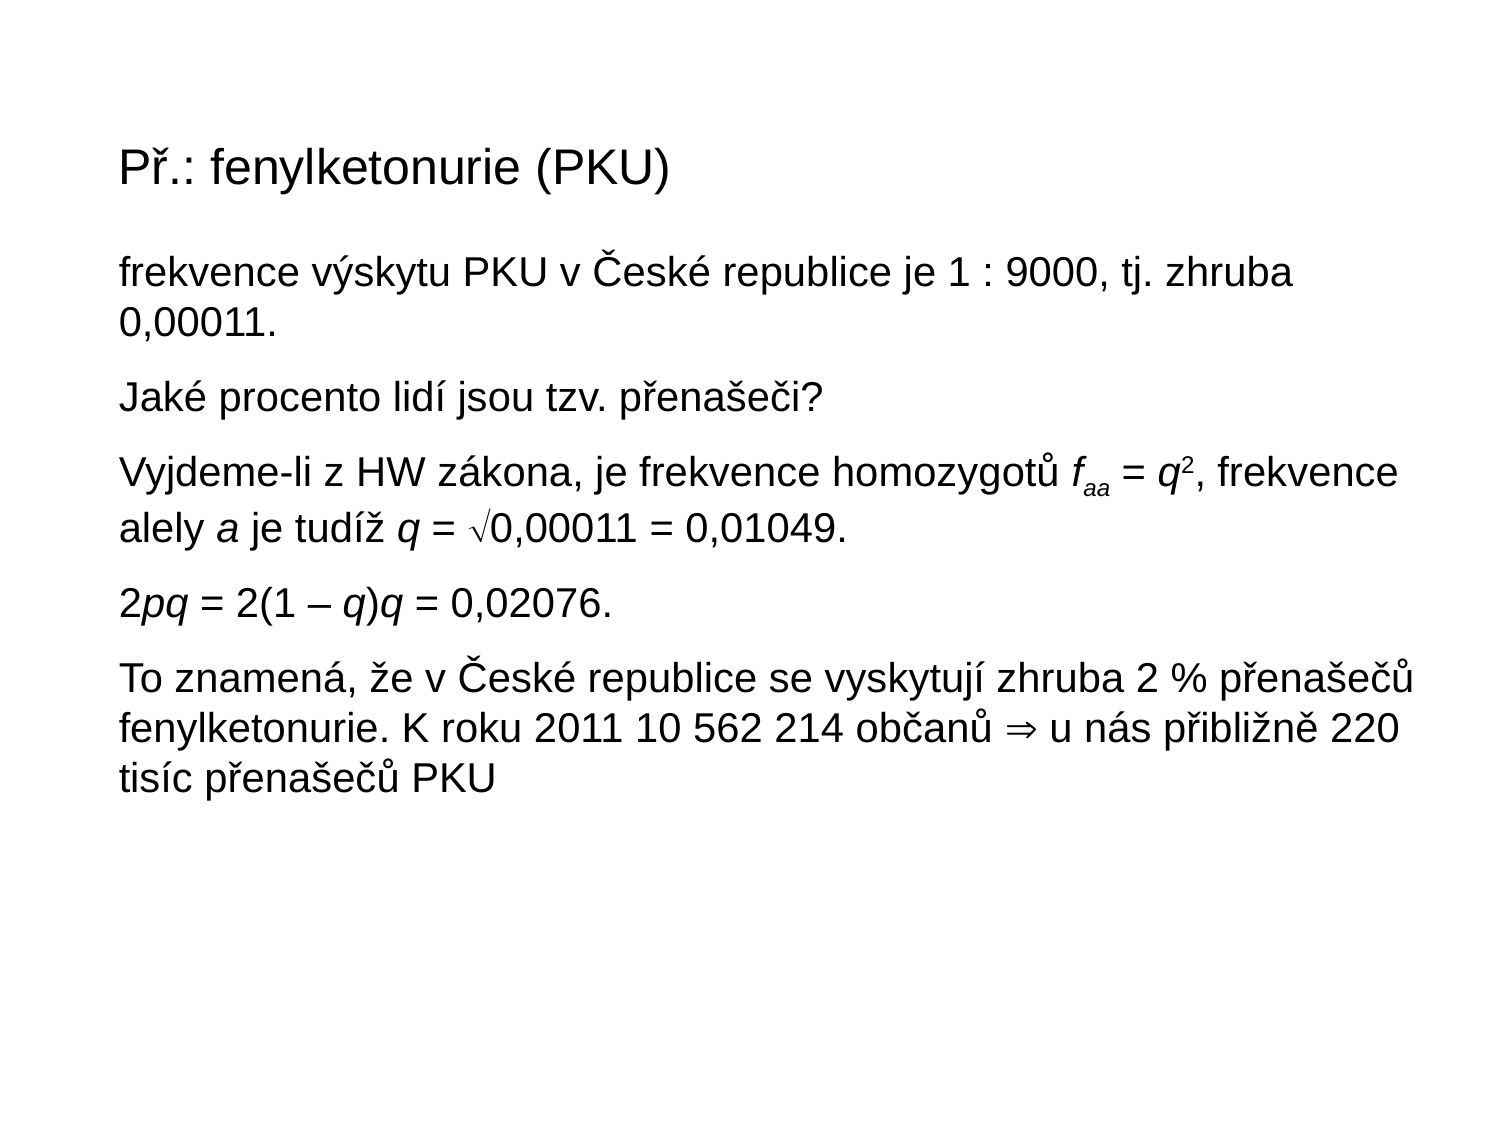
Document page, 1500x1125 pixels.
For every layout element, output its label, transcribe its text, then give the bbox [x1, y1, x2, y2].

text_box Př.: fenylketonurie (PKU) frekvence výskytu PKU v České republice je 1 : 9000, tj. zhruba 0,00011. Jaké procento lidí jsou tzv. přenašeči? Vyjdeme-li z HW zákona, je frekvence homozygotů faa = q2, frekvence alely a je tudíž q = 0,00011 = 0,01049. 2pq = 2(1 – q)q = 0,02076. To znamená, že v České republice se vyskytují zhruba 2 % přenašečů fenylketonurie. K roku 2011 10 562 214 občanů  u nás přibližně 220 tisíc přenašečů PKU [103, 126, 1436, 809]
